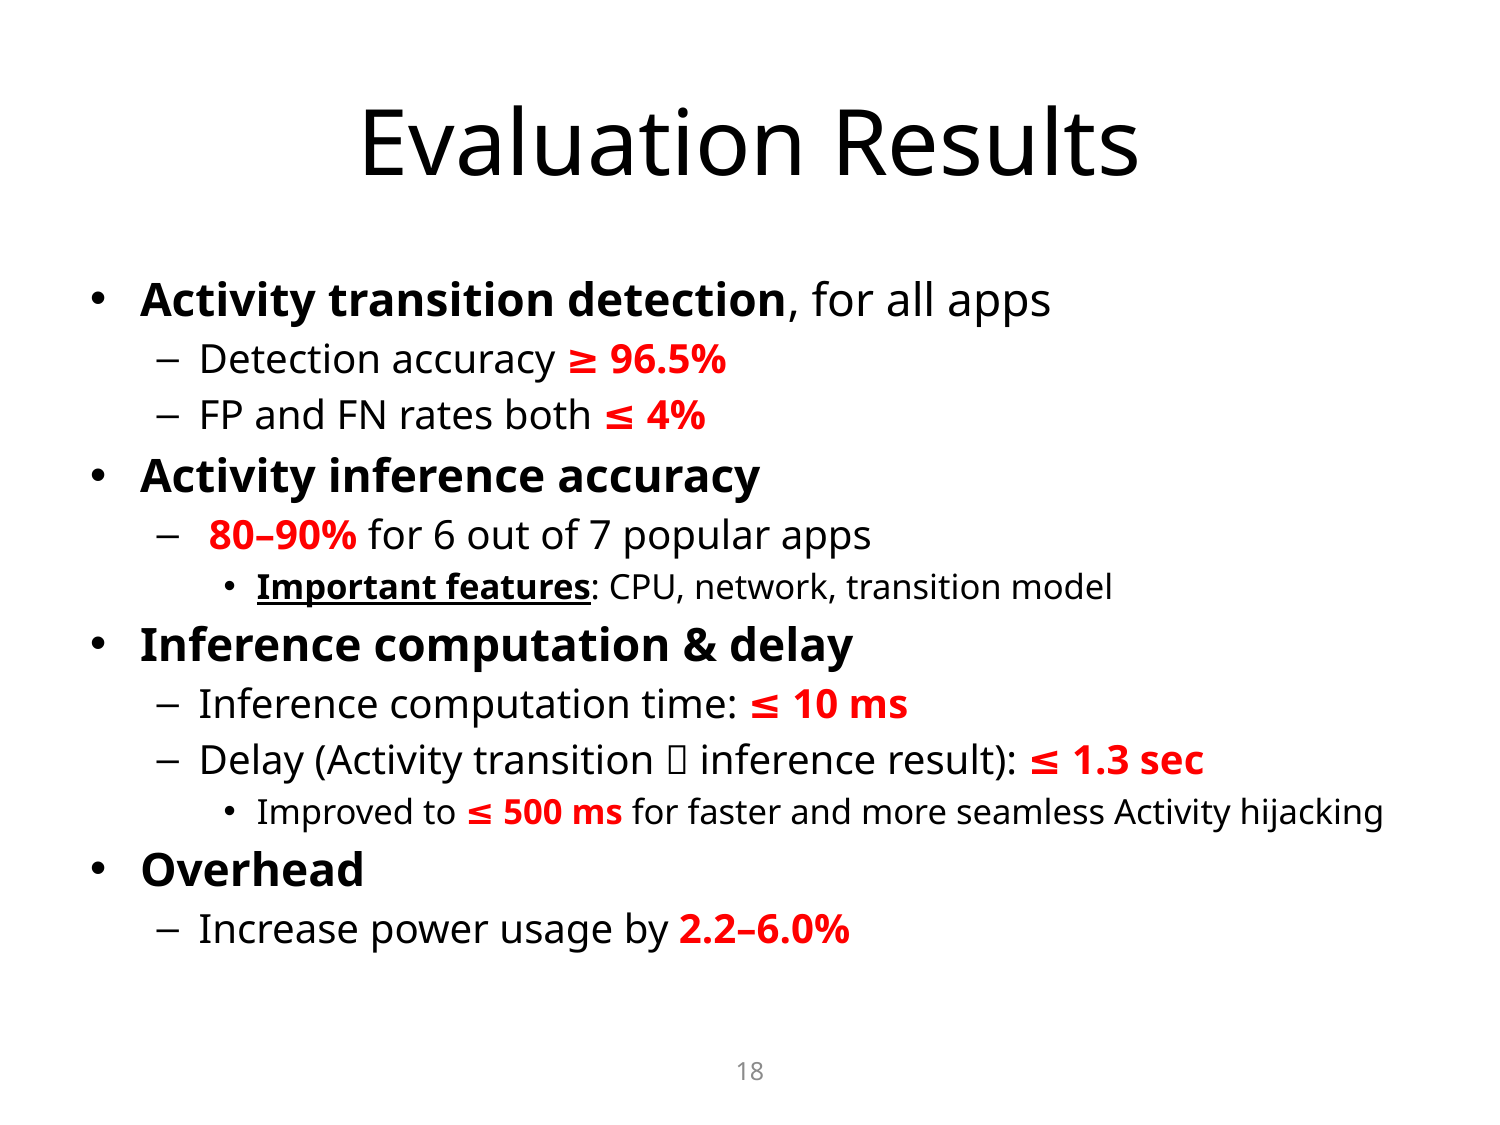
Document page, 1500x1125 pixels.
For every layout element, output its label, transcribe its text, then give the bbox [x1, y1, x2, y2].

title Evaluation Results [75, 45, 1425, 233]
list Activity transition detection, for all apps Detection accuracy ≥ 96.5% FP and FN rates both ≤ 4% Activity inference accuracy 80–90% for 6 out of 7 popular apps Important features: CPU, network, transition model Inference computation & delay Inference computation time: ≤ 10 ms Delay (Activity transition  inference result): ≤ 1.3 sec Improved to ≤ 500 ms for faster and more seamless Activity hijacking Overhead Increase power usage by 2.2–6.0% [75, 262, 1425, 963]
slide_number 18 [75, 1042, 1425, 1103]
